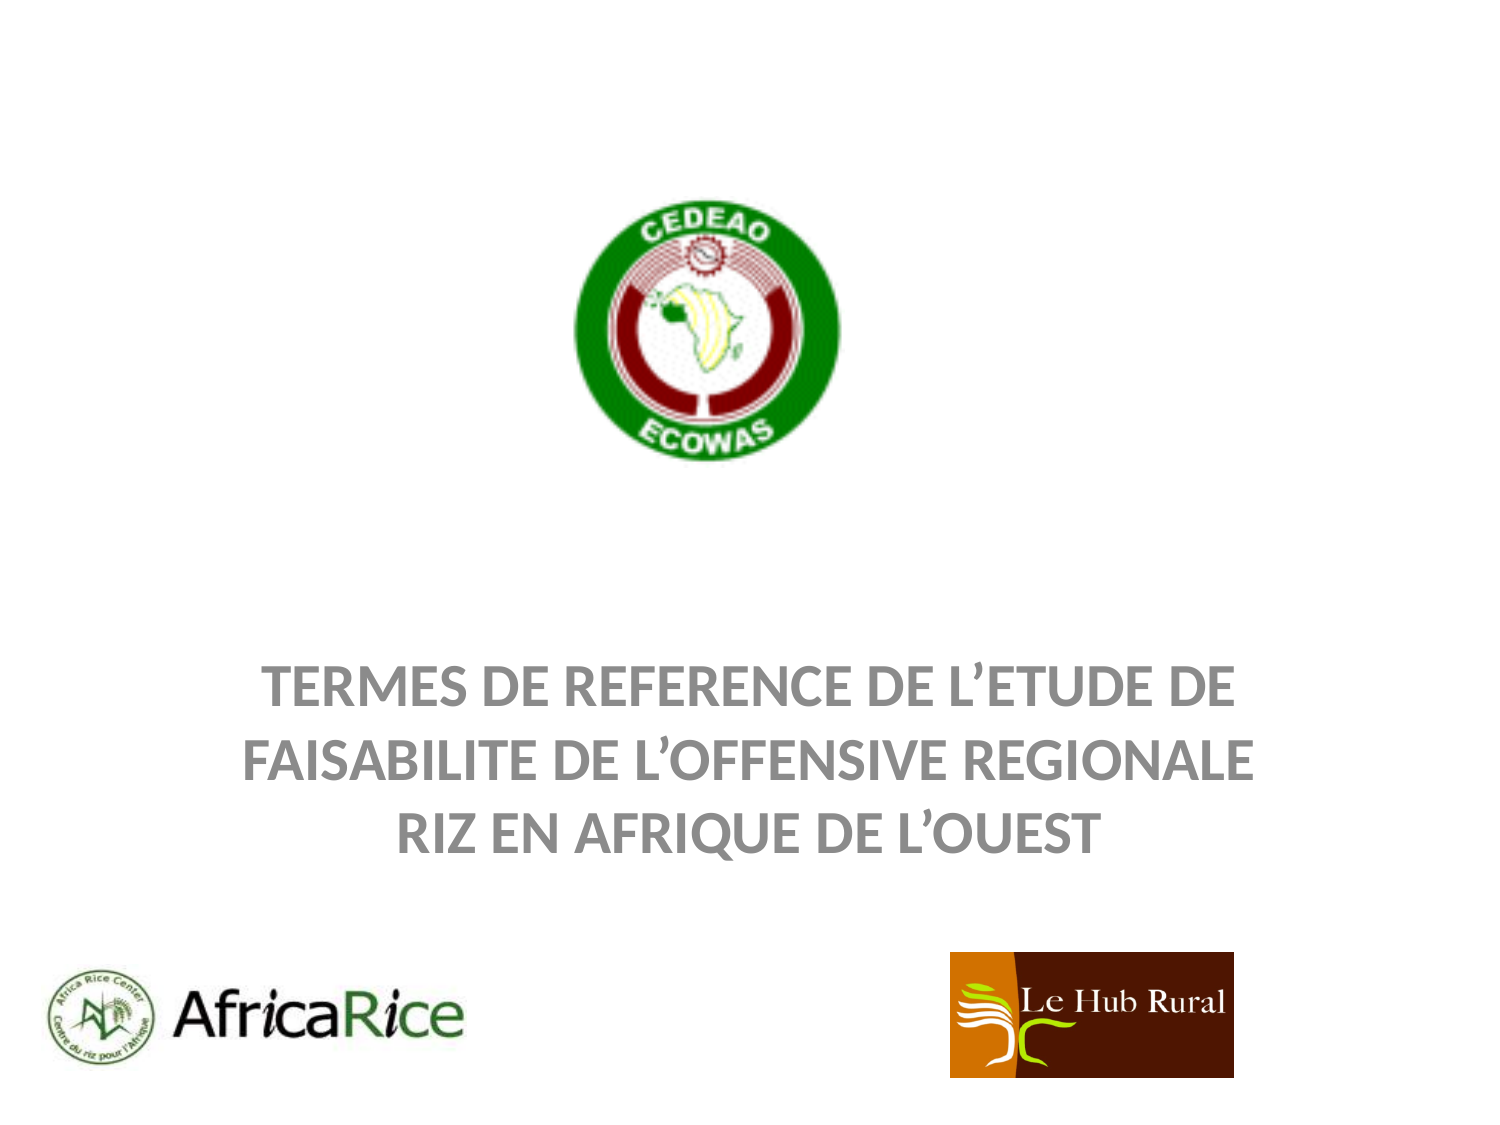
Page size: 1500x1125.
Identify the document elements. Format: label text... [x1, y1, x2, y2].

picture [950, 952, 1234, 1078]
picture [572, 196, 845, 469]
subtitle TERMES DE REFERENCE DE L’ETUDE DE FAISABILITE DE L’OFFENSIVE REGIONALE RIZ EN AFRIQUE DE L’OUEST [225, 637, 1275, 925]
picture [41, 963, 467, 1071]
